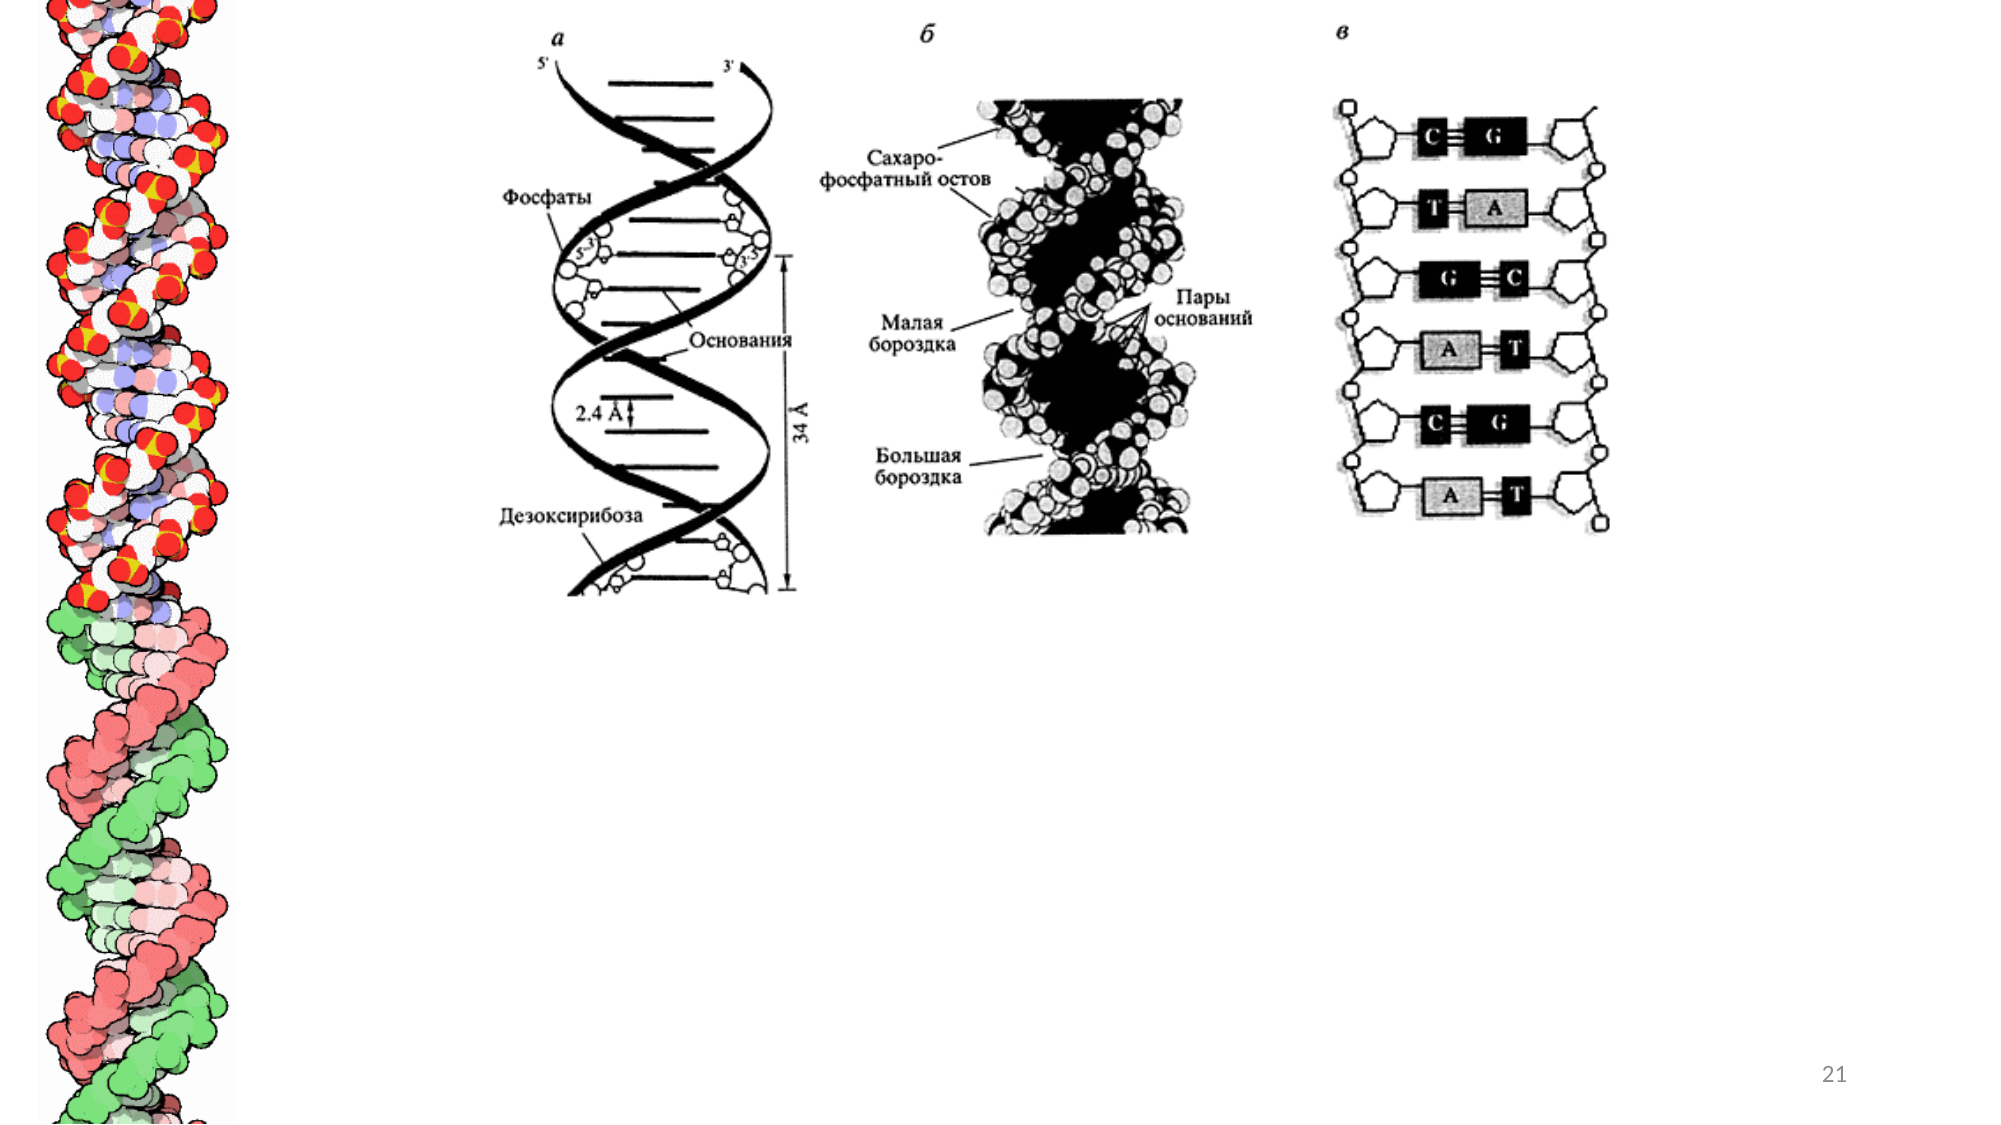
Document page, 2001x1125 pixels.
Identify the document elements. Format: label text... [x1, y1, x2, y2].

slide_number 21 [1412, 1042, 1863, 1103]
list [478, 13, 1624, 609]
picture [38, 0, 237, 1124]
